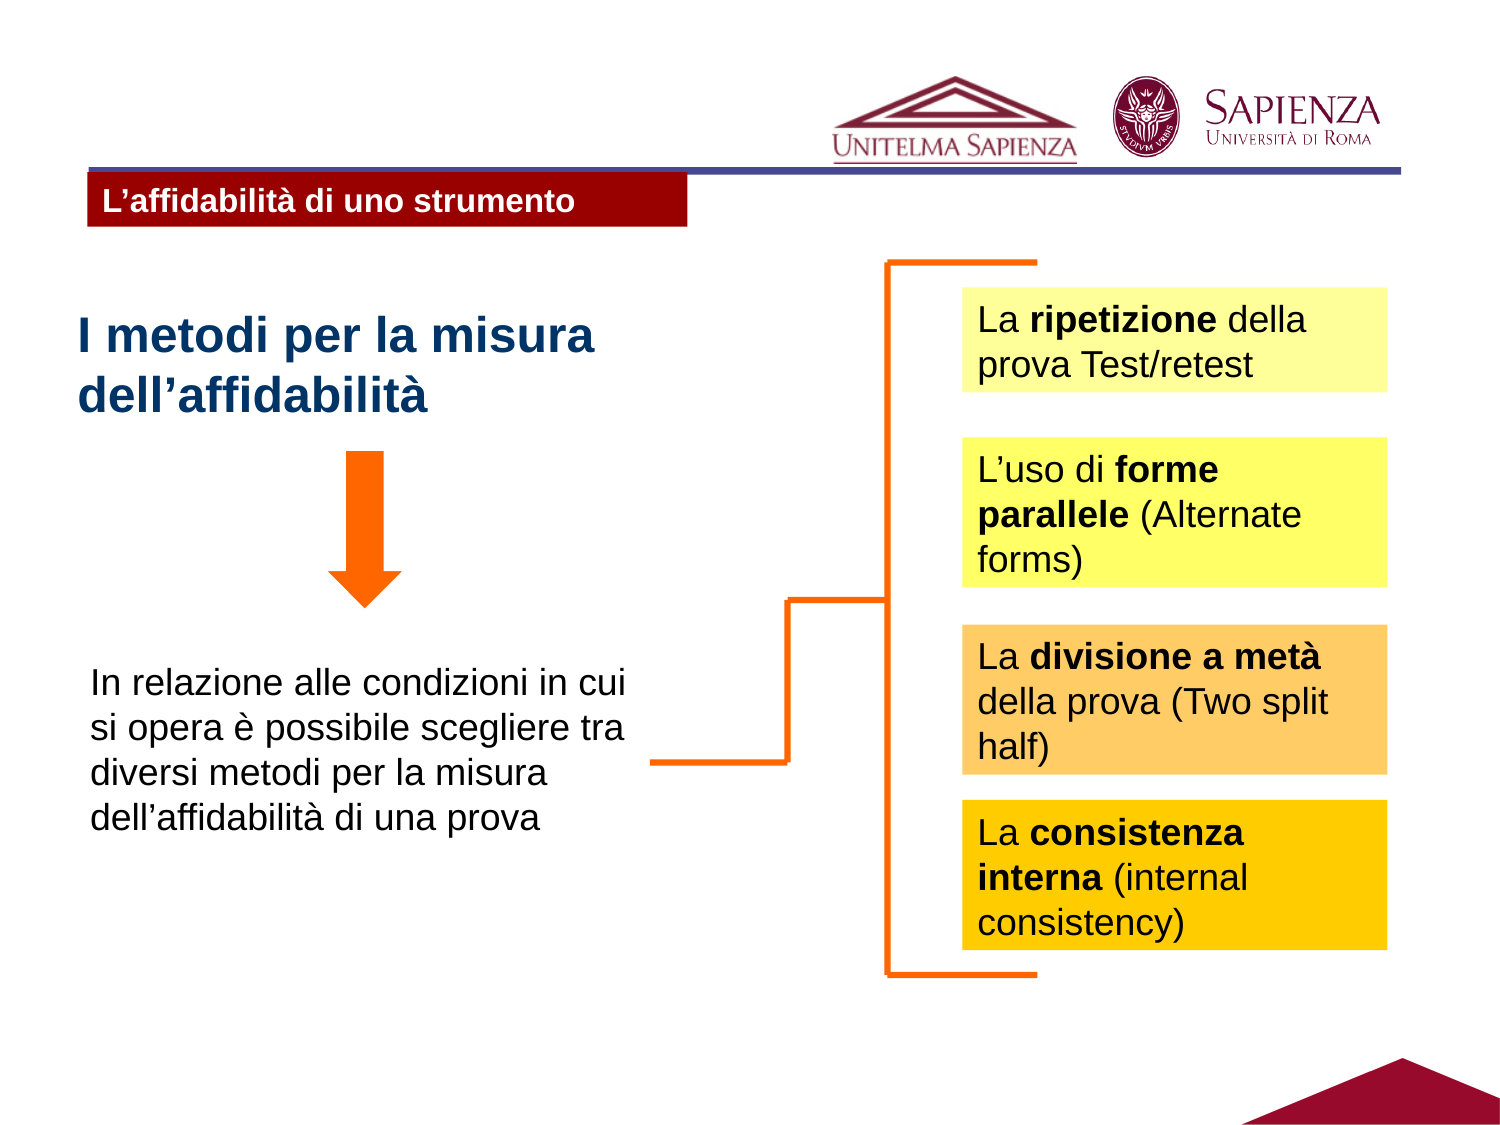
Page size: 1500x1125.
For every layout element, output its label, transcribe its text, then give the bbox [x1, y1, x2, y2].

text_box La ripetizione della prova Test/retest [962, 287, 1388, 393]
text_box L’affidabilità di uno strumento [87, 172, 688, 227]
picture [1241, 1058, 1500, 1125]
text_box L’uso di forme parallele (Alternate forms) [962, 437, 1388, 588]
text_box I metodi per la misura dell’affidabilità [62, 299, 713, 425]
picture [832, 76, 1077, 164]
text_box In relazione alle condizioni in cui si opera è possibile scegliere tra diversi metodi per la misura dell’affidabilità di una prova [75, 649, 650, 846]
text_box [324, 449, 405, 611]
text_box La divisione a metà della prova (Two split half) [962, 624, 1388, 775]
picture [1104, 66, 1414, 164]
text_box La consistenza interna (internal consistency) [962, 799, 1388, 951]
